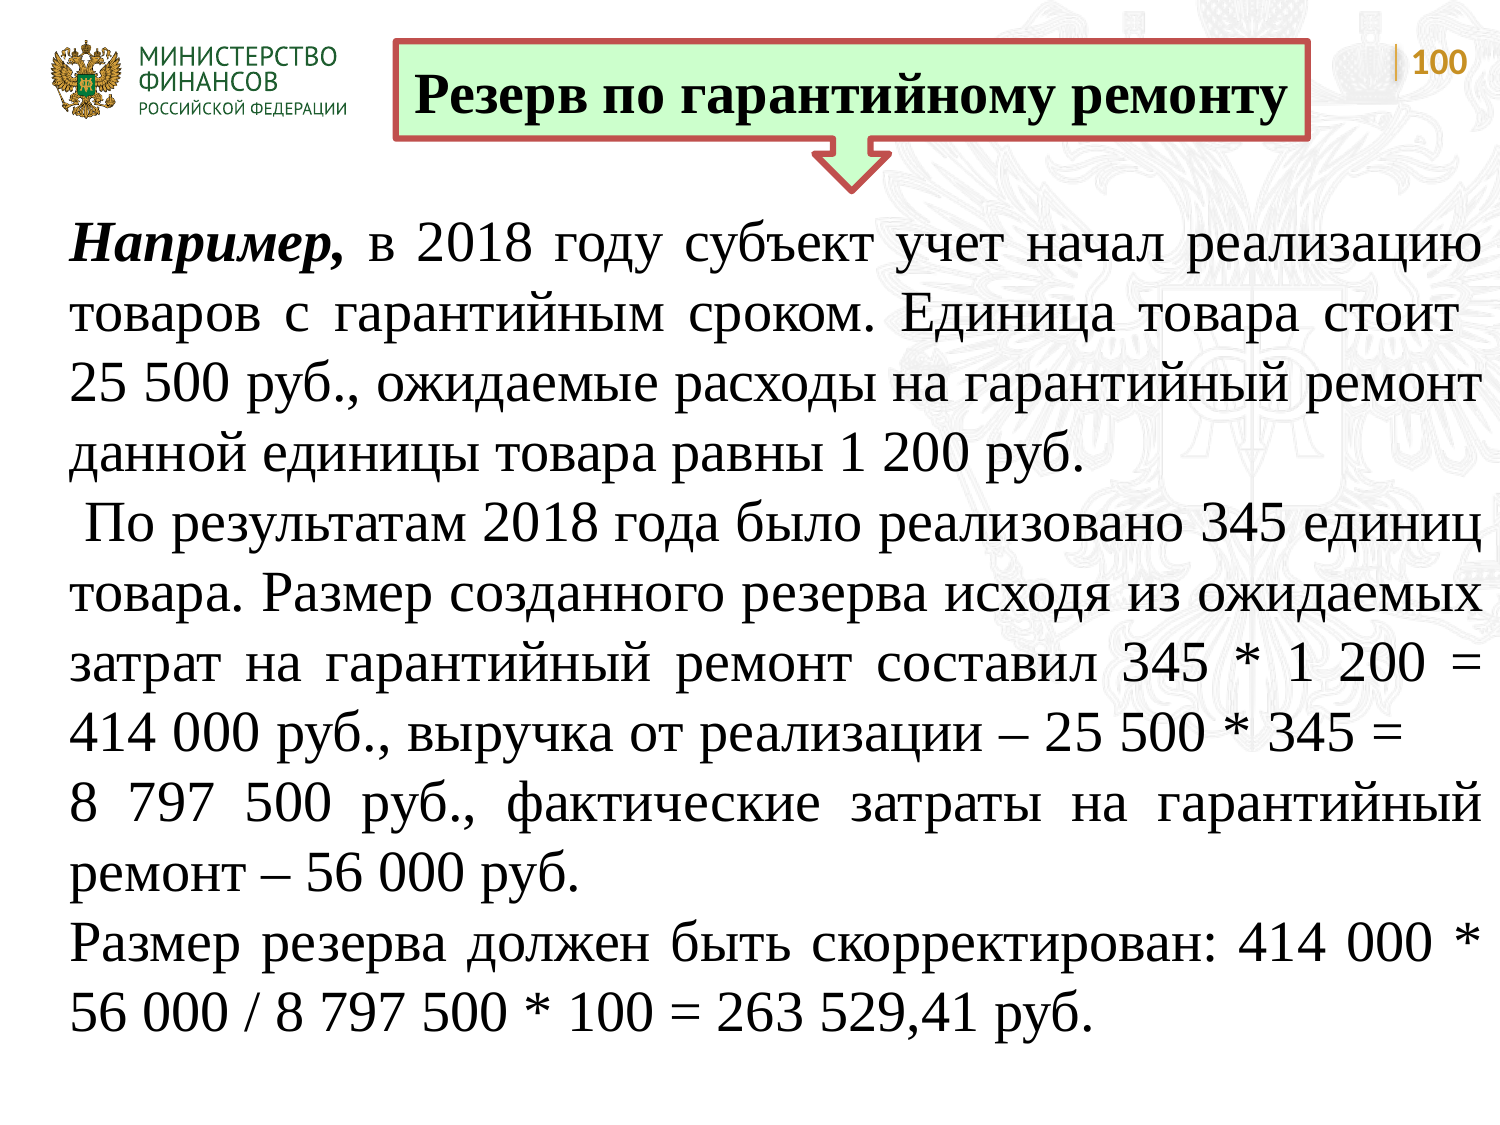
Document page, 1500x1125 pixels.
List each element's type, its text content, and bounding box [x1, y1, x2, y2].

text_box Резерв по гарантийному ремонту [393, 39, 1310, 194]
text_box 100 [1395, 29, 1485, 90]
text_box Например, в 2018 году субъект учет начал реализацию товаров с гарантийным сроком. Единица товара стоит 25 500 руб., ожидаемые расходы на гарантийный ремонт данной единицы товара равны 1 200 руб. По результатам 2018 года было реализовано 345 единиц товара. Размер созданного резерва исходя из ожидаемых затрат на гарантийный ремонт составил 345 * 1 200 = 414 000 руб., выручка от реализации – 25 500 * 345 = 8 797 500 руб., фактические затраты на гарантийный ремонт – 56 000 руб. Размер резерва должен быть скорректирован: 414 000 * 56 000 / 8 797 500 * 100 = 263 529,41 руб. [54, 196, 1499, 1051]
